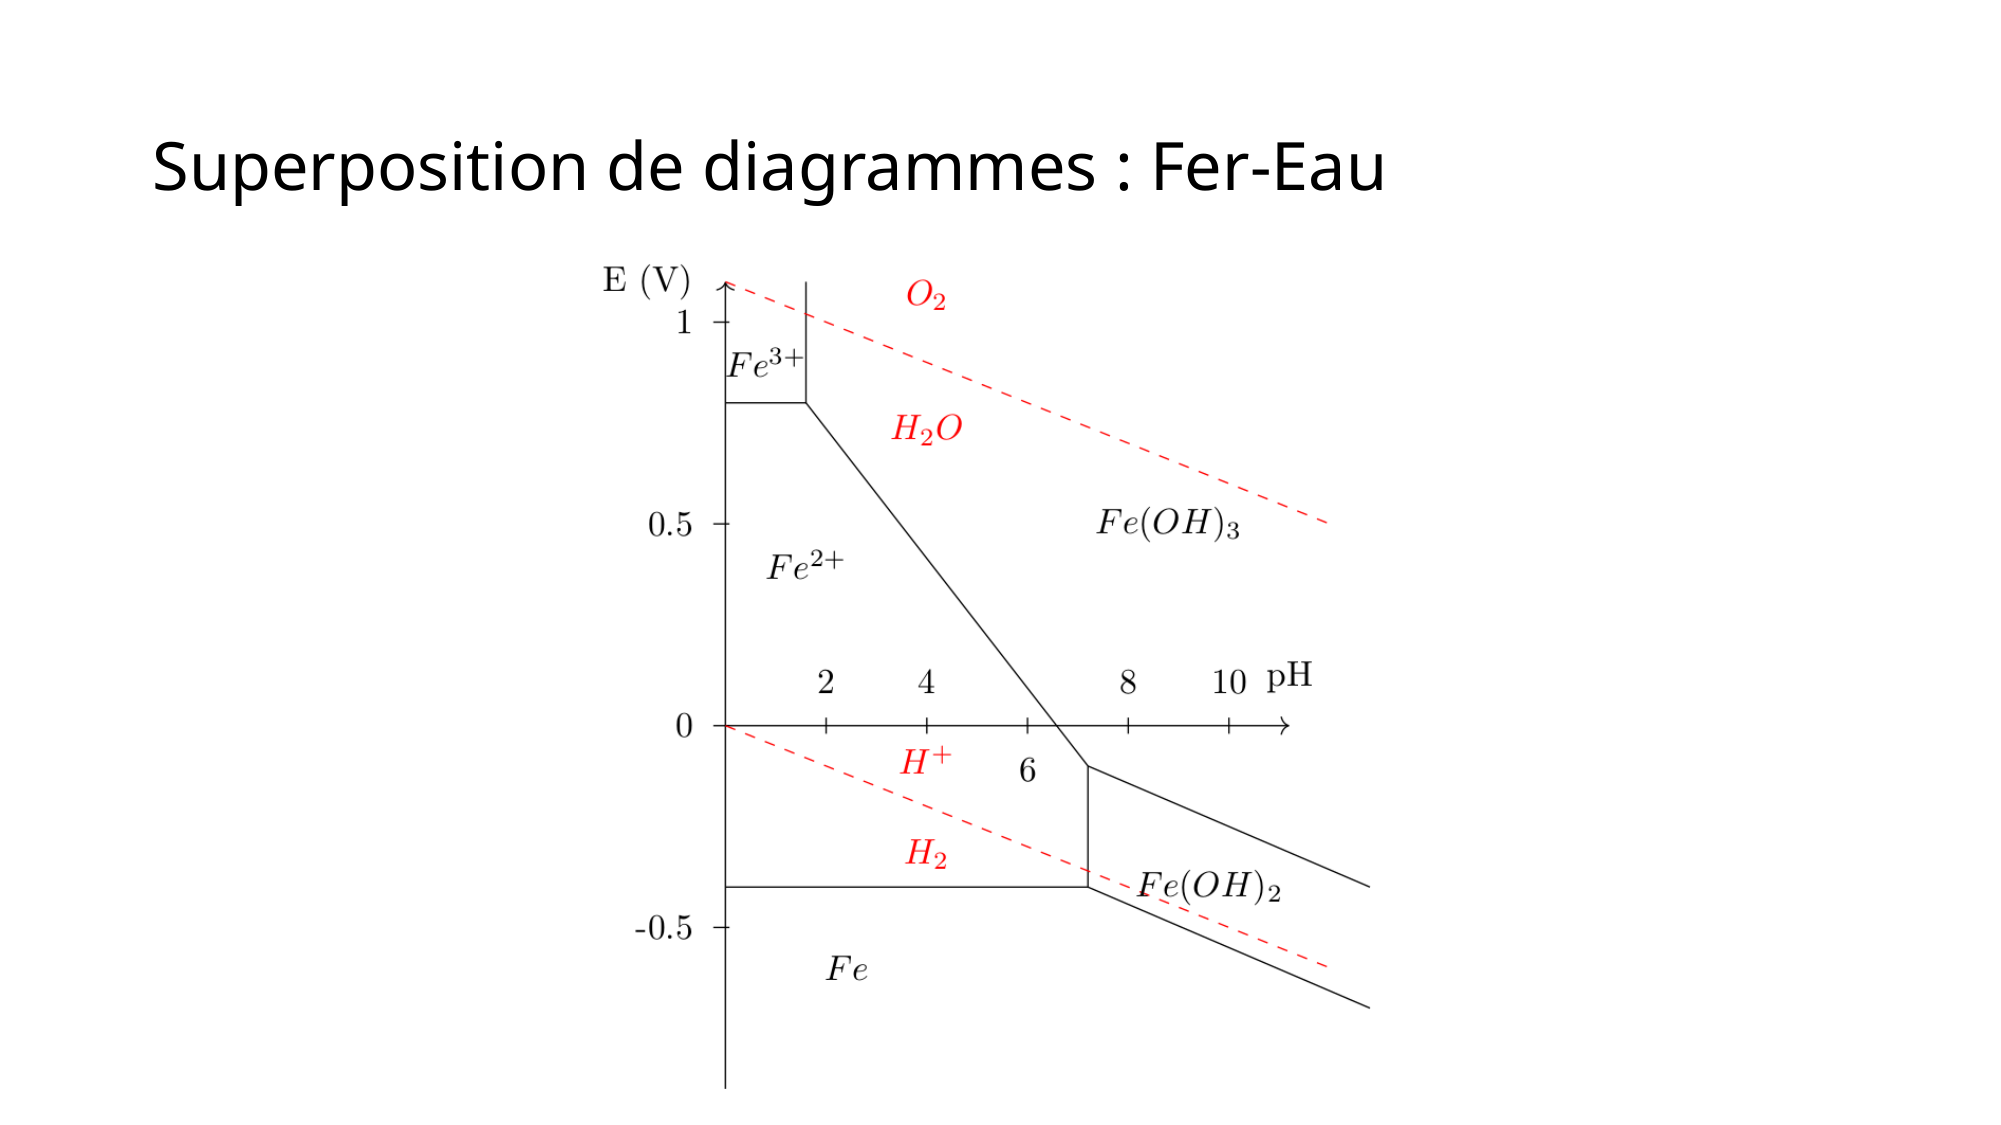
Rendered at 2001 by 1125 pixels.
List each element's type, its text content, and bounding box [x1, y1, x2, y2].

title Superposition de diagrammes : Fer-Eau [137, 59, 1863, 278]
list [574, 220, 1427, 1107]
